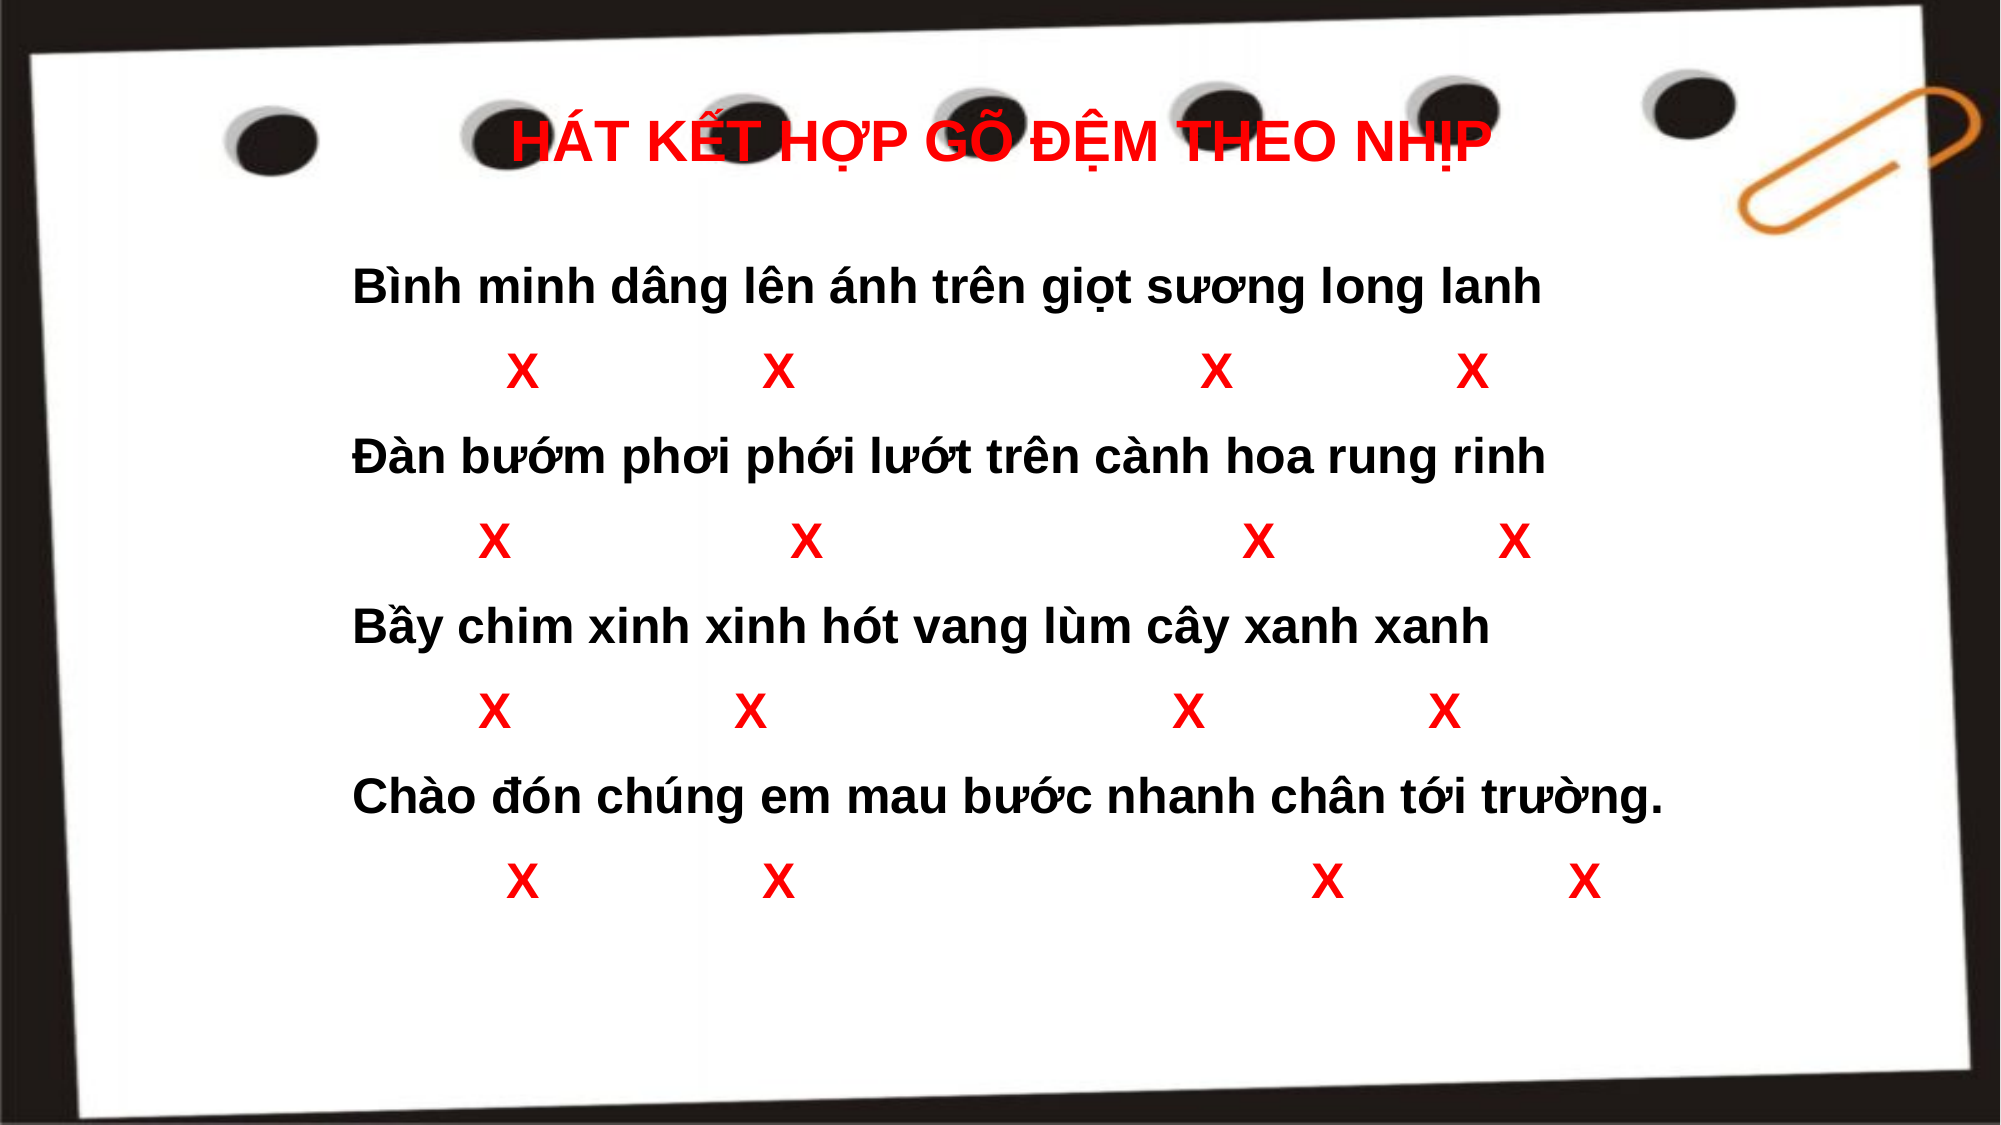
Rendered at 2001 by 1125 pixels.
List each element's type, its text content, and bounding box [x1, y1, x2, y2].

text_box Bình minh dâng lên ánh trên giọt sương long lanh X X X X Đàn bướm phơi phới lướt trên cành hoa rung rinh X X X X Bầy chim xinh xinh hót vang lùm cây xanh xanh X X X X Chào đón chúng em mau bước nhanh chân tới trường. X X X X [337, 246, 1845, 1125]
text_box HÁT KẾT HỢP GÕ ĐỆM THEO NHỊP [495, 96, 1509, 181]
picture [0, 0, 2001, 1125]
